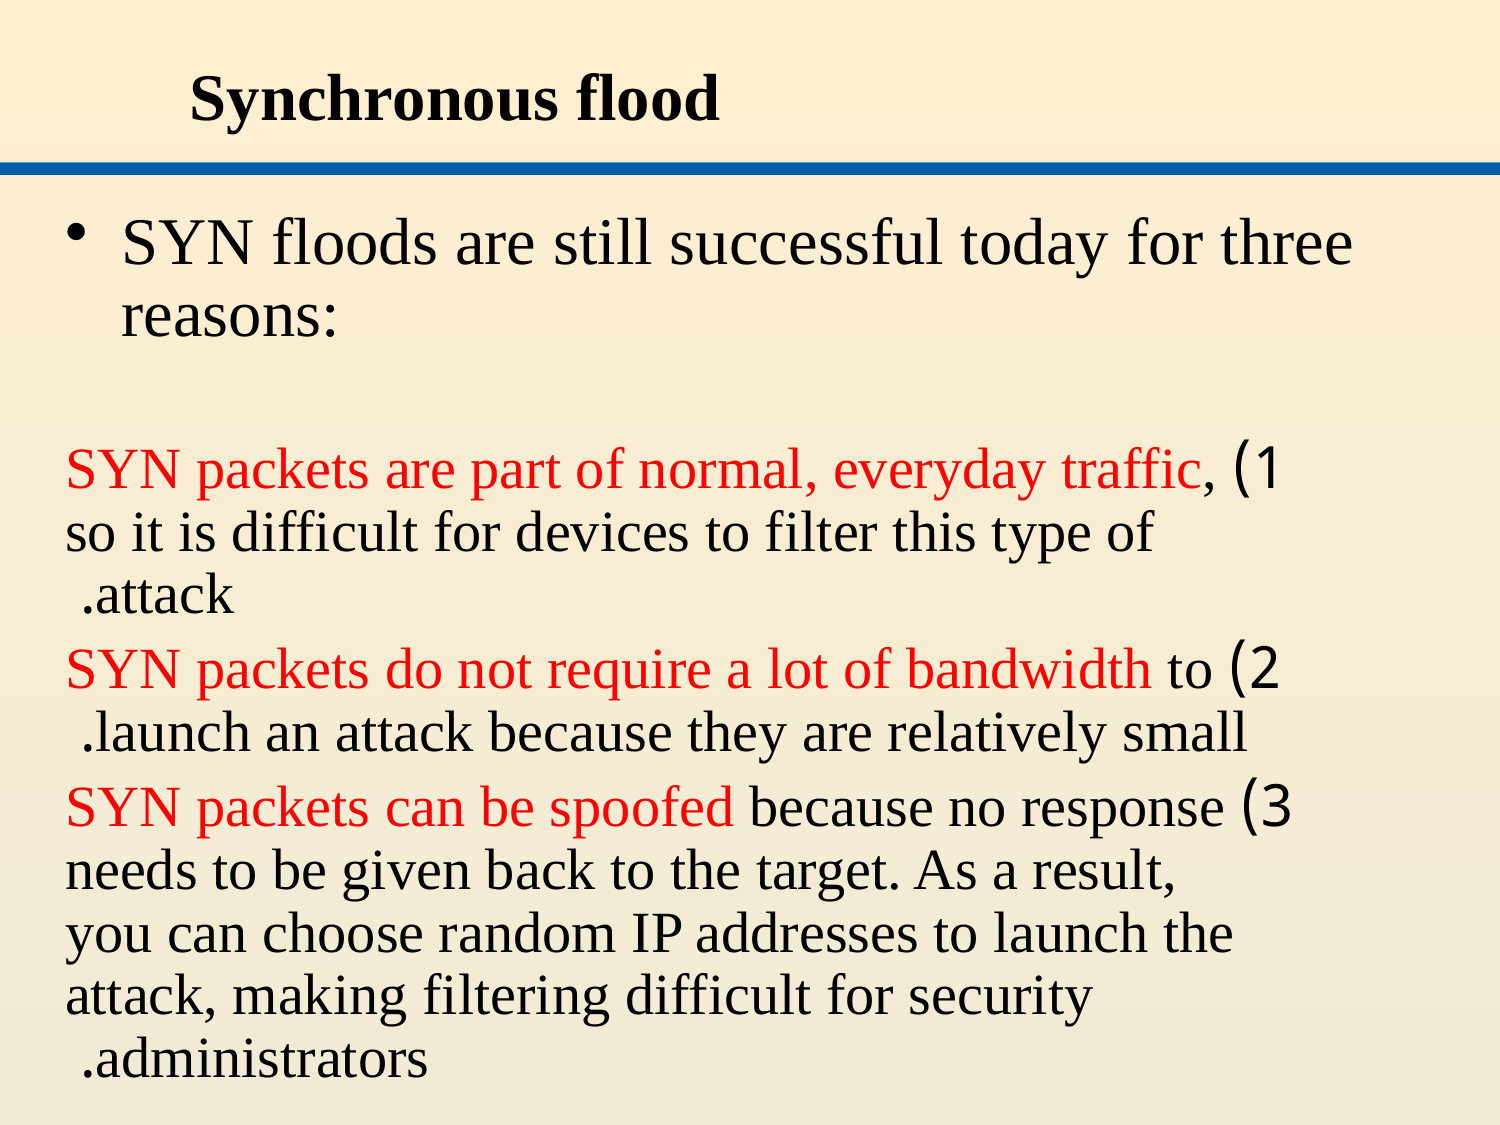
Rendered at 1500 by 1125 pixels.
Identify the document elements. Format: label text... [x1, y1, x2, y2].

list SYN floods are still successful today for three reasons: 1) SYN packets are part of normal, everyday traffic, so it is difficult for devices to filter this type of attack. 2) SYN packets do not require a lot of bandwidth to launch an attack because they are relatively small. 3) SYN packets can be spoofed because no response needs to be given back to the target. As a result, you can choose random IP addresses to launch the attack, making filtering difficult for security administrators. [49, 199, 1401, 943]
title Synchronous flood [174, 37, 1413, 151]
